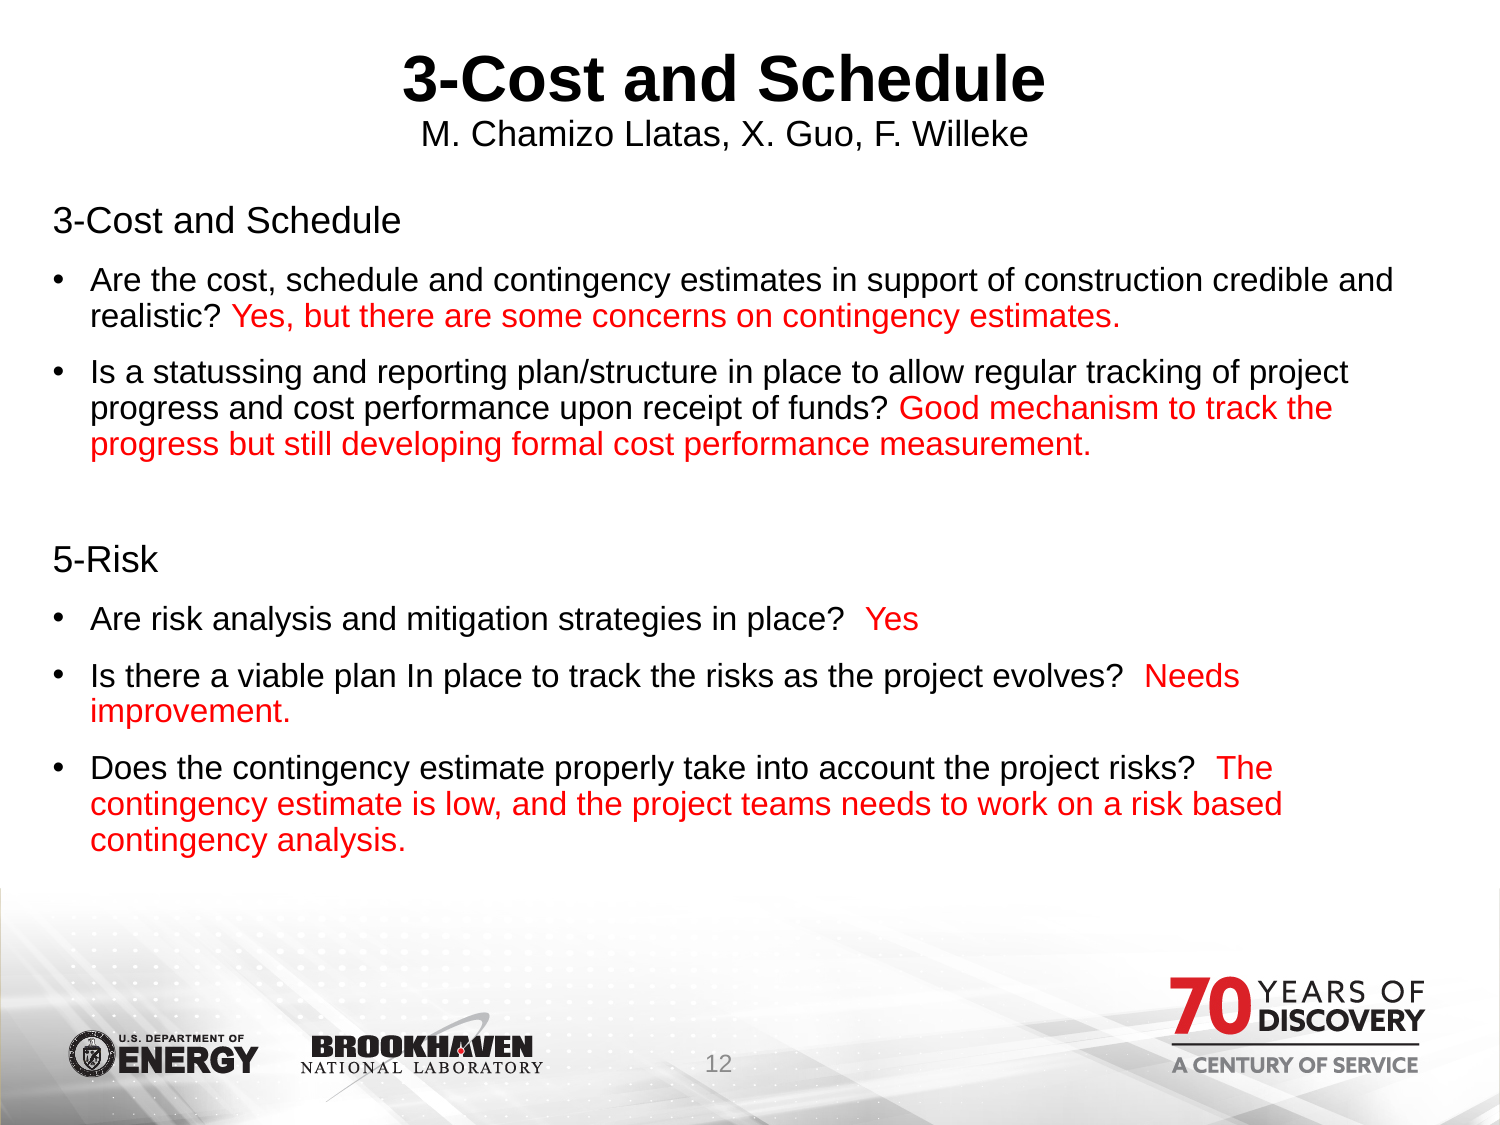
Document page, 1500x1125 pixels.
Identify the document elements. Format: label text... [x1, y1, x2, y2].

slide_number 12 [637, 1025, 800, 1100]
title 3-Cost and Schedule M. Chamizo Llatas, X. Guo, F. Willeke [50, 37, 1400, 163]
list 3-Cost and Schedule Are the cost, schedule and contingency estimates in support of construction credible and realistic? Yes, but there are some concerns on contingency estimates. Is a statussing and reporting plan/structure in place to allow regular tracking of project progress and cost performance upon receipt of funds? Good mechanism to track the progress but still developing formal cost performance measurement. 5-Risk Are risk analysis and mitigation strategies in place? Yes Is there a viable plan In place to track the risks as the project evolves? Needs improvement. Does the contingency estimate properly take into account the project risks? The contingency estimate is low, and the project teams needs to work on a risk based contingency analysis. [37, 193, 1463, 1119]
picture [0, 0, 1500, 1125]
